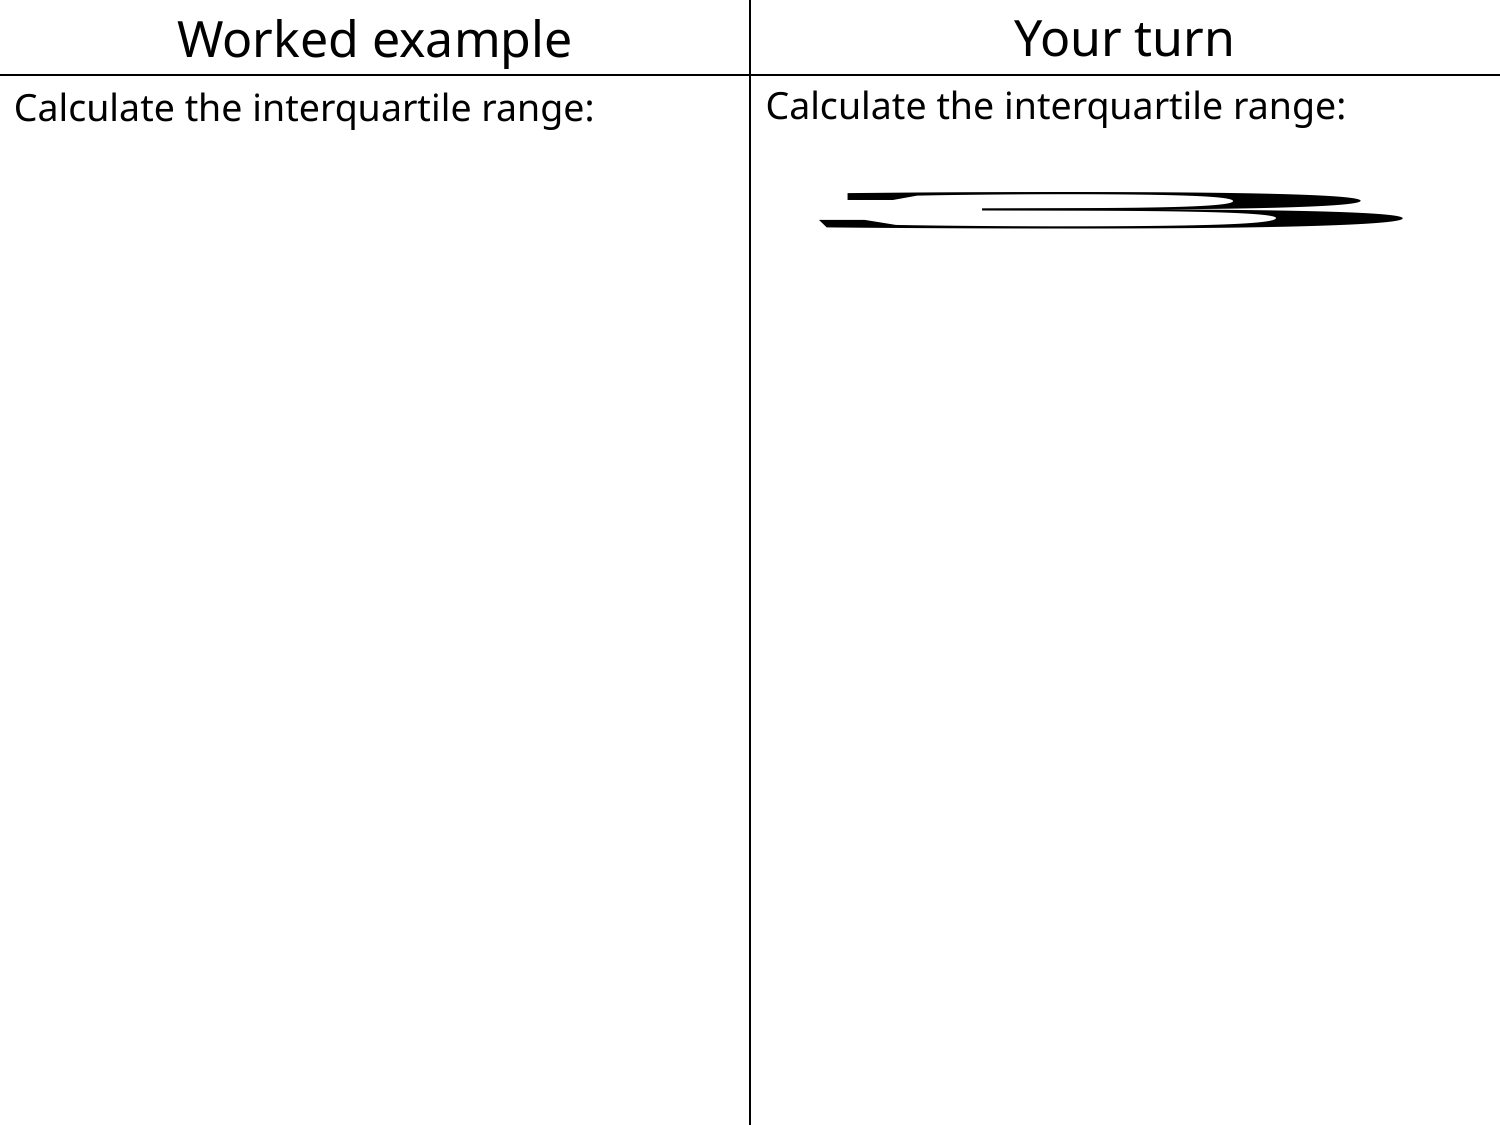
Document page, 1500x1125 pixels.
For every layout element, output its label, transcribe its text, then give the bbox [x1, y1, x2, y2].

text_box Worked example [0, 0, 749, 74]
text_box Your turn [751, 0, 1500, 74]
